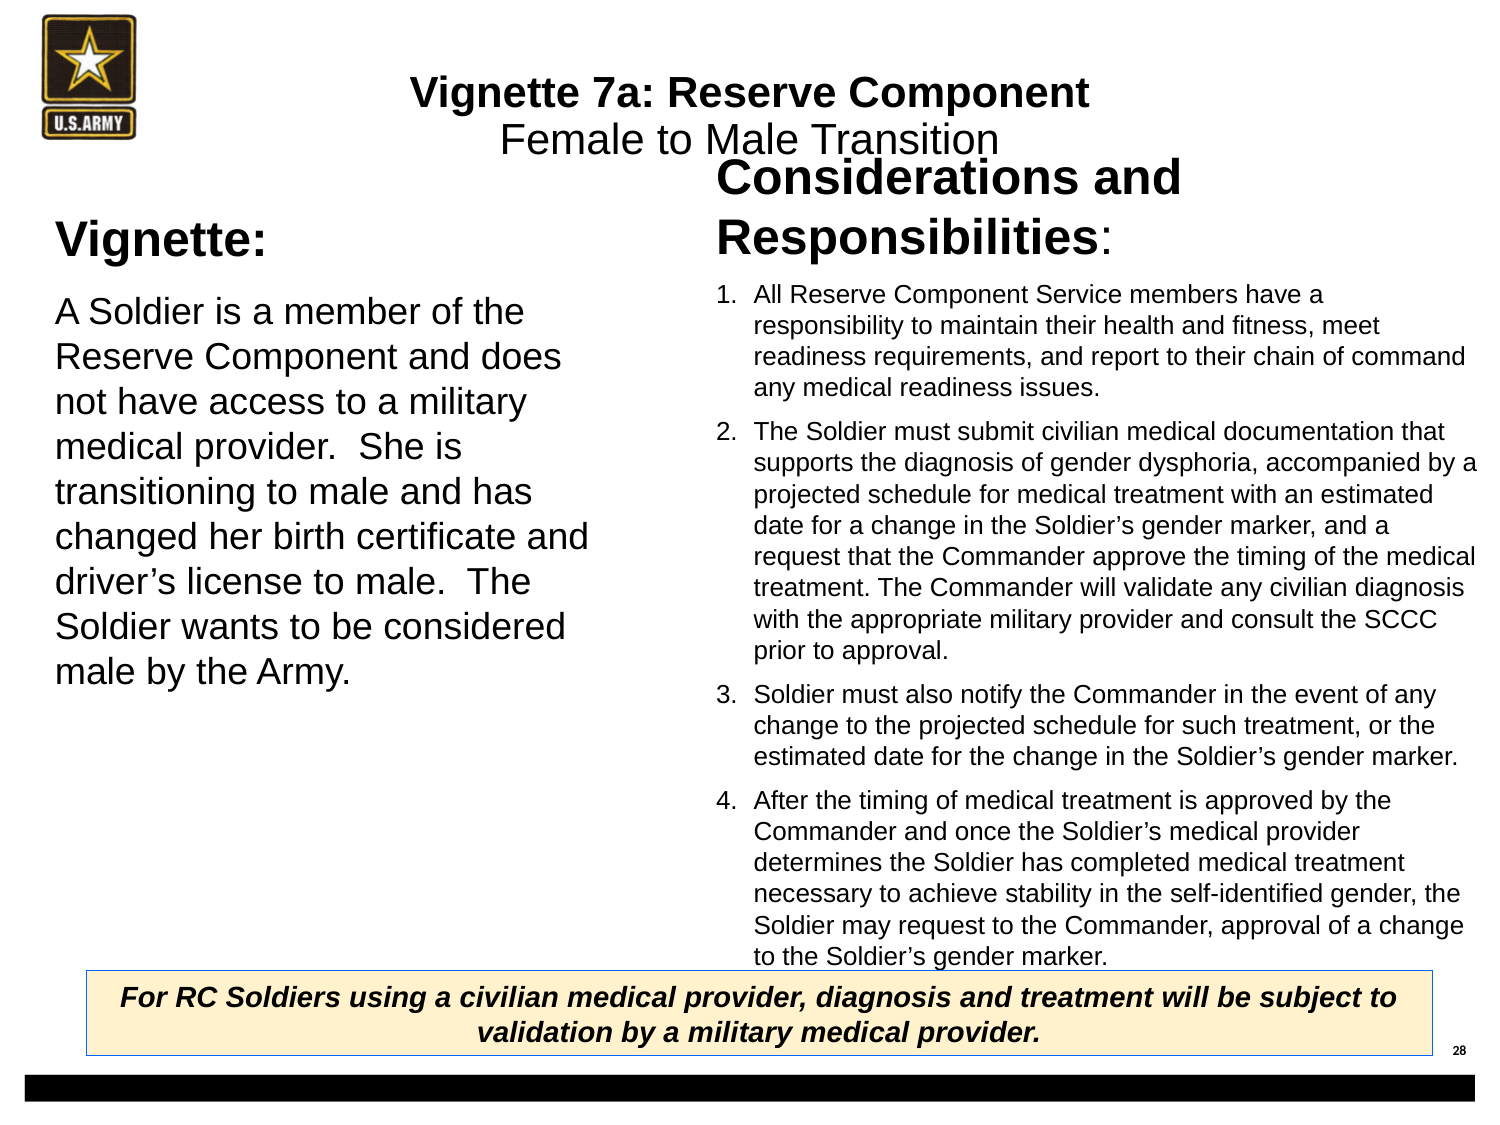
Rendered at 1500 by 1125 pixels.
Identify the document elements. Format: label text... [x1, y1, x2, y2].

list Vignette: A Soldier is a member of the Reserve Component and does not have access to a military medical provider. She is transitioning to male and has changed her birth certificate and driver’s license to male. The Soldier wants to be considered male by the Army. [39, 198, 638, 823]
list Considerations and Responsibilities: All Reserve Component Service members have a responsibility to maintain their health and fitness, meet readiness requirements, and report to their chain of command any medical readiness issues. The Soldier must submit civilian medical documentation that supports the diagnosis of gender dysphoria, accompanied by a projected schedule for medical treatment with an estimated date for a change in the Soldier’s gender marker, and a request that the Commander approve the timing of the medical treatment. The Commander will validate any civilian diagnosis with the appropriate military provider and consult the SCCC prior to approval. Soldier must also notify the Commander in the event of any change to the projected schedule for such treatment, or the estimated date for the change in the Soldier’s gender marker. After the timing of medical treatment is approved by the Commander and once the Soldier’s medical provider determines the Soldier has completed medical treatment necessary to achieve stability in the self-identified gender, the Soldier may request to the Commander, approval of a change to the Soldier’s gender marker. [700, 137, 1496, 992]
picture [37, 12, 148, 141]
title Vignette 7a: Reserve Component Female to Male Transition [103, 60, 1397, 202]
text_box For RC Soldiers using a civilian medical provider, diagnosis and treatment will be subject to validation by a military medical provider. [86, 970, 1433, 1056]
